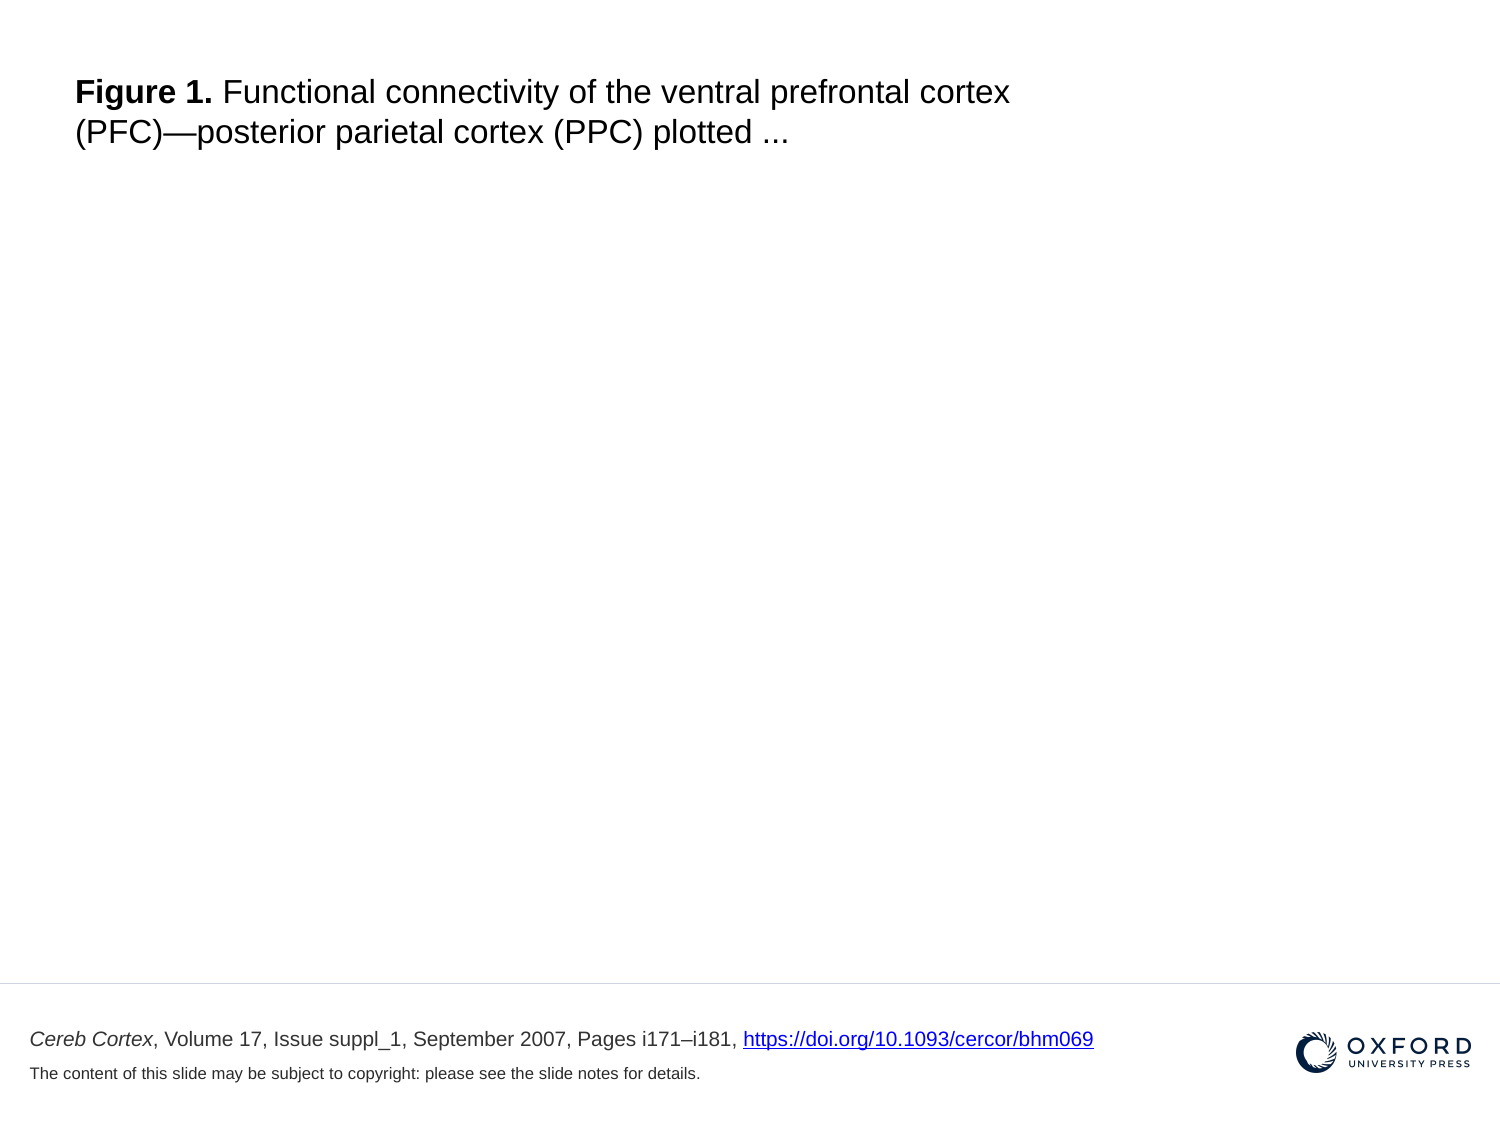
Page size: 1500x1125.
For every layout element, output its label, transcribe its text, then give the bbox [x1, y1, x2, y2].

title Figure 1. Functional connectivity of the ventral prefrontal cortex (PFC)—posterior parietal cortex (PPC) plotted ... [75, 69, 1078, 171]
picture [1296, 1032, 1471, 1073]
footer Cereb Cortex, Volume 17, Issue suppl_1, September 2007, Pages i171–i181, https://doi.org/10.1093/cercor/bhm069 The content of this slide may be subject to copyright: please see the slide notes for details. [0, 983, 1260, 1125]
